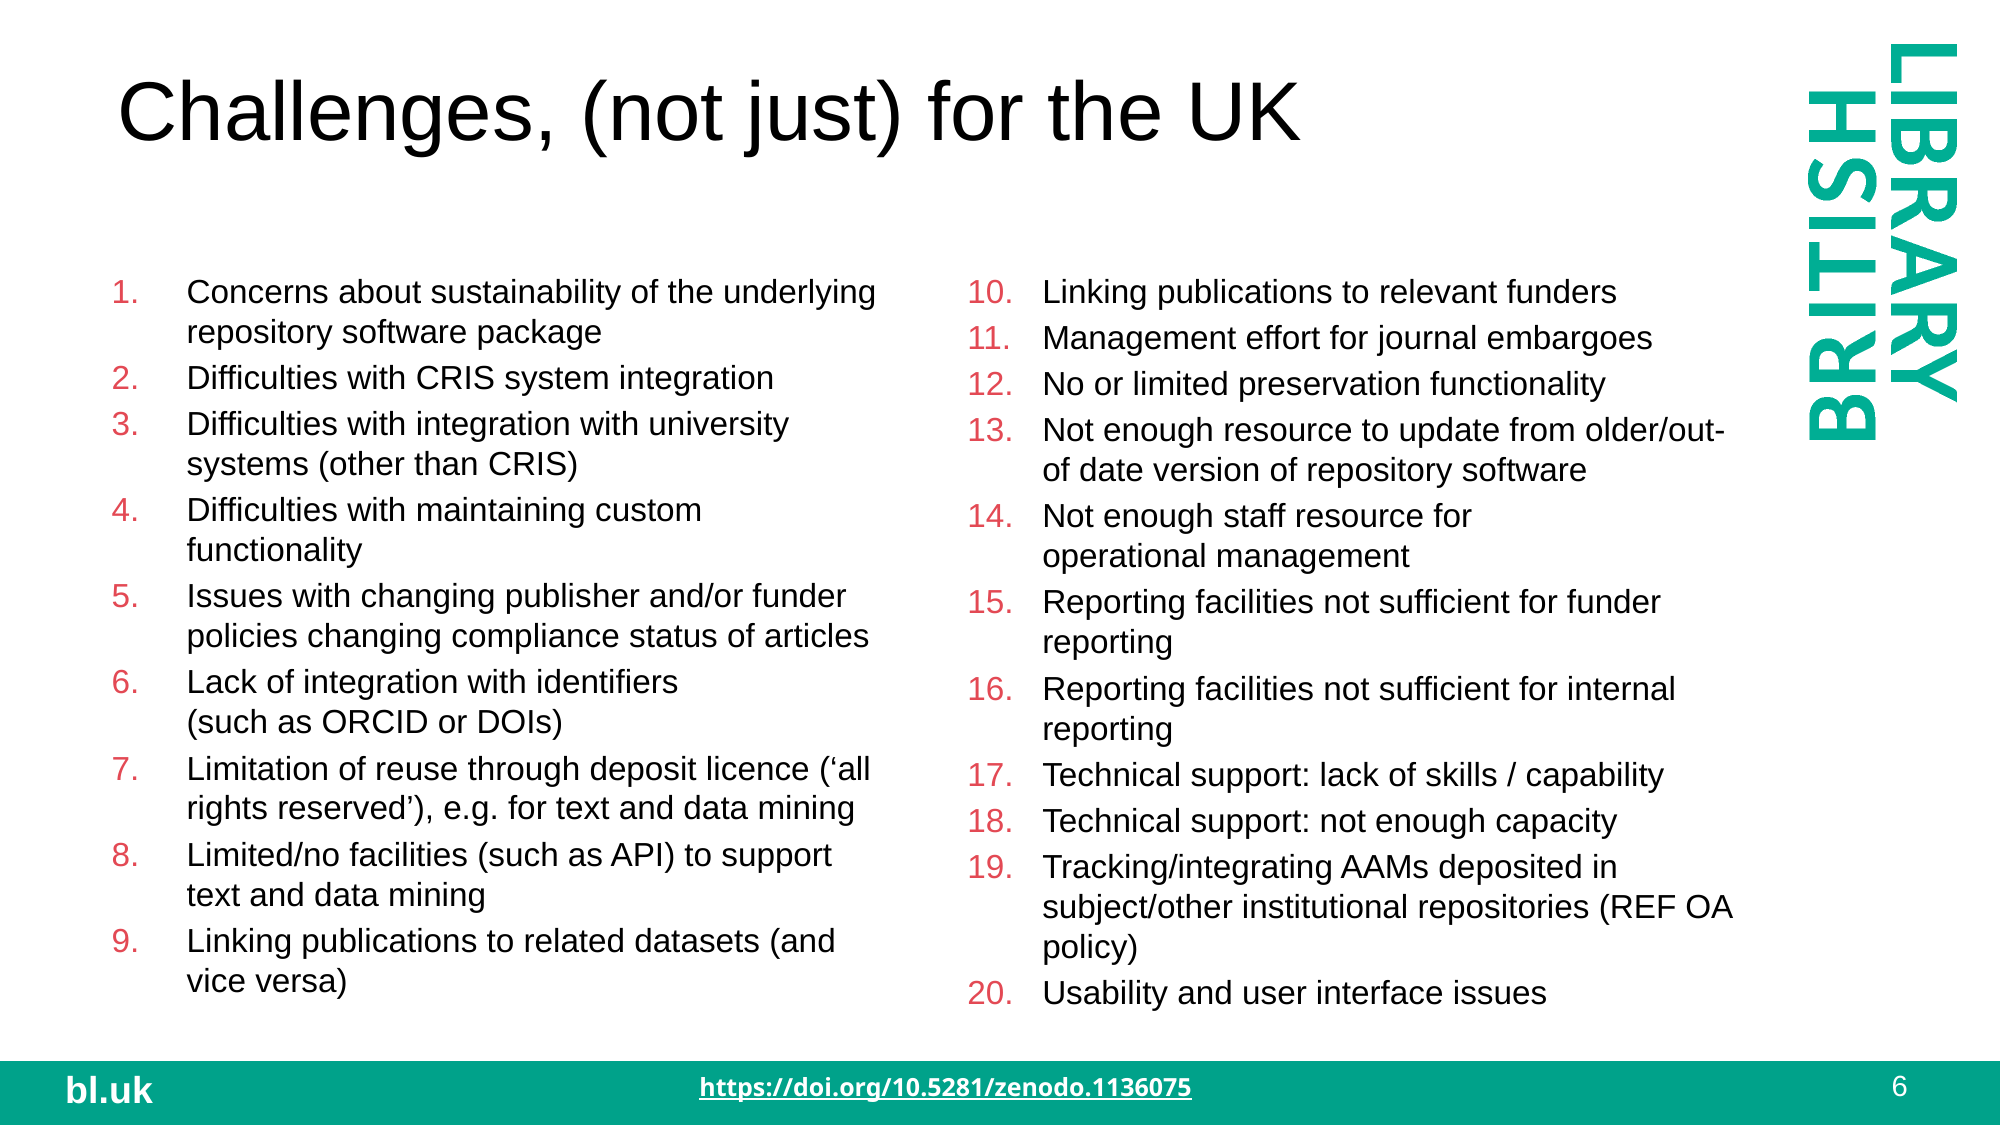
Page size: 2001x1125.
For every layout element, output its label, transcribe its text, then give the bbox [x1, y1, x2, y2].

list Linking publications to relevant funders Management effort for journal embargoes No or limited preservation functionality Not enough resource to update from older/out-of date version of repository software Not enough staff resource for operational management Reporting facilities not sufficient for funder reporting Reporting facilities not sufficient for internal reporting Technical support: lack of skills / capability Technical support: not enough capacity Tracking/integrating AAMs deposited in subject/other institutional repositories (REF OA policy) Usability and user interface issues [952, 262, 1756, 982]
list Concerns about sustainability of the underlying repository software package Difficulties with CRIS system integration Difficulties with integration with university systems (other than CRIS) Difficulties with maintaining custom functionality Issues with changing publisher and/or funder policies changing compliance status of articles Lack of integration with identifiers (such as ORCID or DOIs) Limitation of reuse through deposit licence (‘all rights reserved’), e.g. for text and data mining Limited/no facilities (such as API) to support text and data mining Linking publications to related datasets (and vice versa) [96, 262, 901, 982]
text_box https://doi.org/10.5281/zenodo.1136075 [684, 1063, 1208, 1113]
list Challenges, (not just) for the UK [99, 60, 1792, 248]
picture [1808, 44, 1957, 440]
